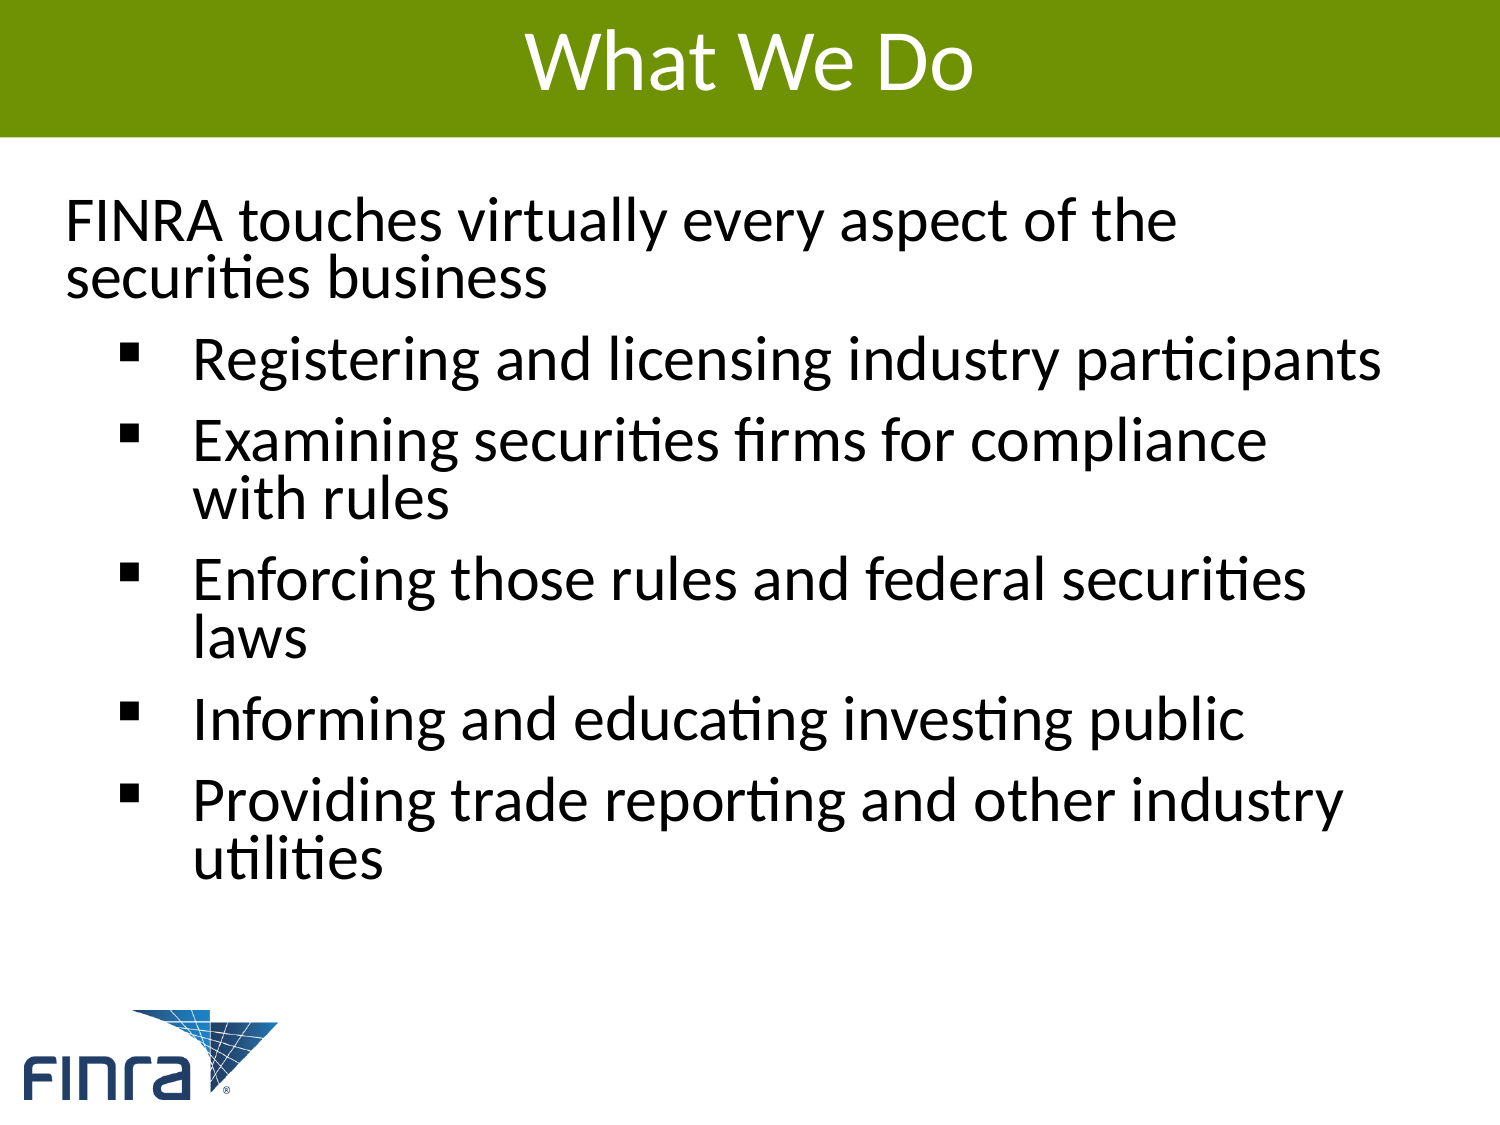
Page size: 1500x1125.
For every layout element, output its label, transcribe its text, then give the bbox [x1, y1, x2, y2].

title What We Do [0, 0, 1500, 138]
list FINRA touches virtually every aspect of the securities business Registering and licensing industry participants Examining securities firms for compliance with rules Enforcing those rules and federal securities laws Informing and educating investing public Providing trade reporting and other industry utilities [50, 187, 1400, 930]
picture [24, 1010, 278, 1100]
